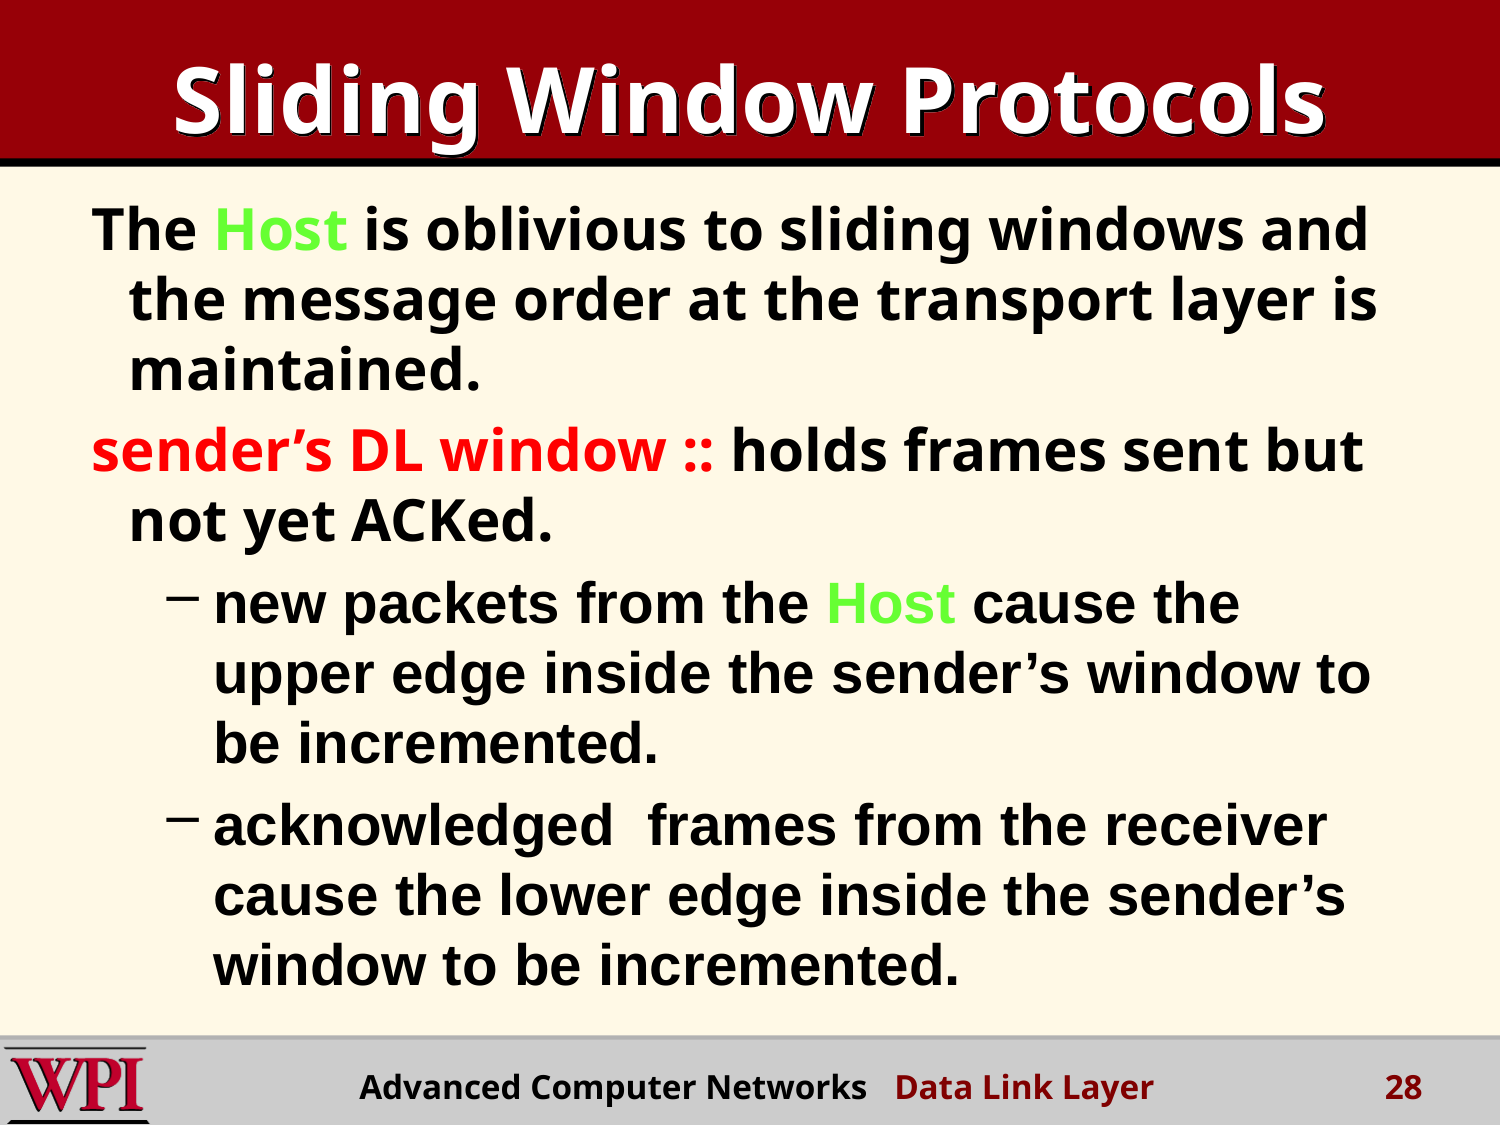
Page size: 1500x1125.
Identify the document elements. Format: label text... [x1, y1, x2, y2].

list The Host is oblivious to sliding windows and the message order at the transport layer is maintained. sender’s DL window :: holds frames sent but not yet ACKed. new packets from the Host cause the upper edge inside the sender’s window to be incremented. acknowledged frames from the receiver cause the lower edge inside the sender’s window to be incremented. [76, 184, 1401, 1036]
picture [0, 167, 1500, 1035]
footer Advanced Computer Networks Data Link Layer [210, 1058, 1304, 1107]
picture [0, 0, 1500, 158]
slide_number 28 [1328, 1058, 1480, 1097]
title Sliding Window Protocols [112, 22, 1388, 162]
picture [0, 1040, 1500, 1125]
